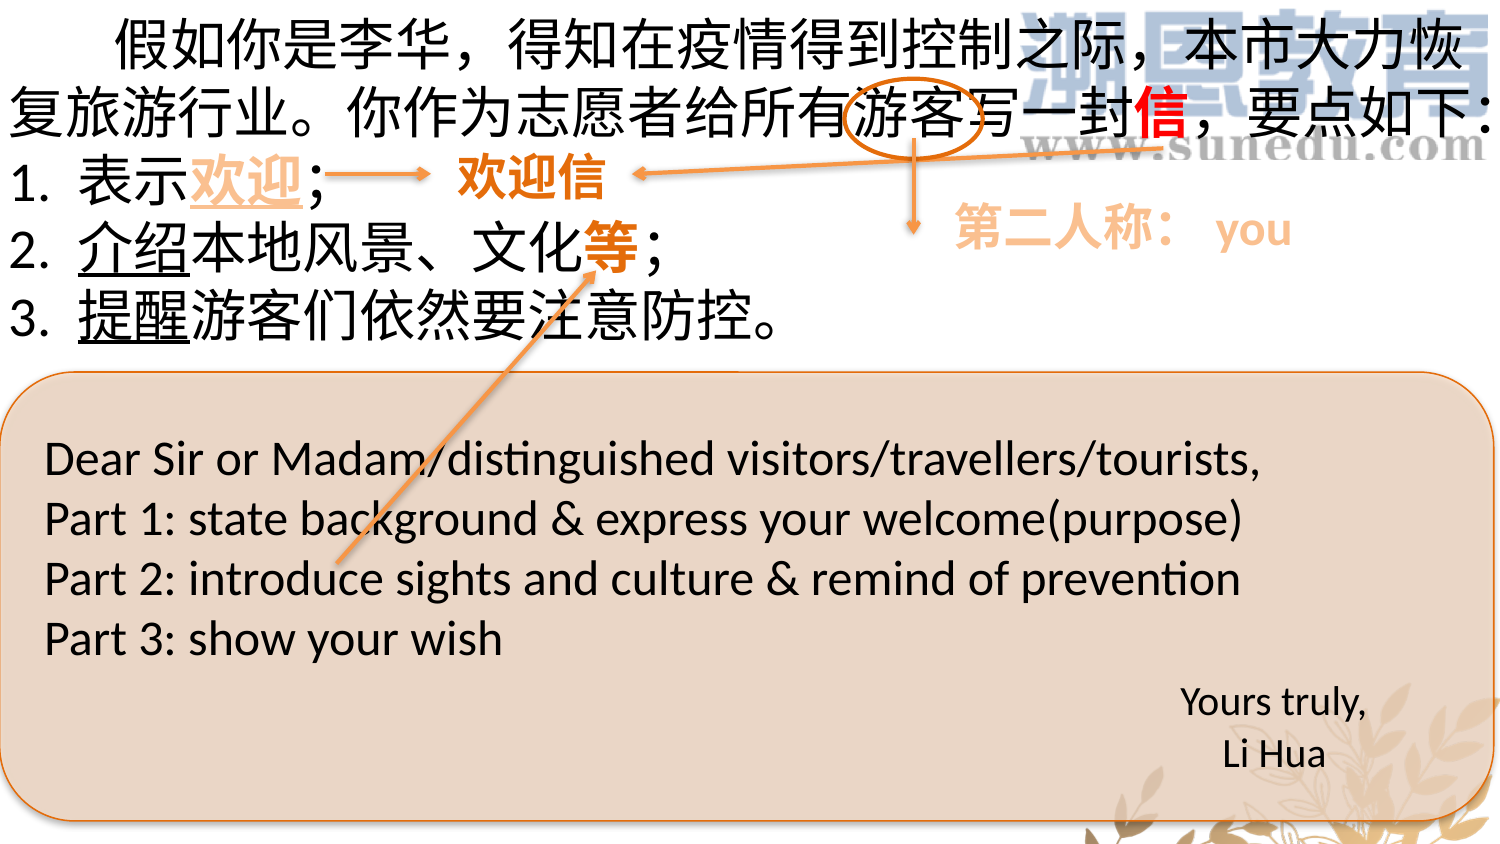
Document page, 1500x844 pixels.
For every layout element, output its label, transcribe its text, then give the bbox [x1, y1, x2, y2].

text_box 假如你是李华，得知在疫情得到控制之际，本市大力恢复旅游行业。你作为志愿者给所有游客写一封信，要点如下：1. 表示欢迎； 2. 介绍本地风景、文化等； 3. 提醒游客们依然要注意防控。 [0, 0, 1494, 355]
text_box [0, 371, 1063, 822]
text_box [602, 371, 1489, 418]
text_box Dear Sir or Madam/distinguished visitors/travellers/tourists, Part 1: state background & express your welcome(purpose) Part 2: introduce sights and culture & remind of prevention Part 3: show your wish Yours truly, Li Hua [29, 418, 1500, 783]
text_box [919, 148, 1164, 175]
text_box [336, 270, 597, 564]
text_box 第二人称：you [938, 187, 1327, 263]
text_box 欢迎信 [442, 138, 668, 214]
text_box [842, 76, 985, 146]
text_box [631, 148, 909, 175]
picture [1068, 590, 1500, 844]
